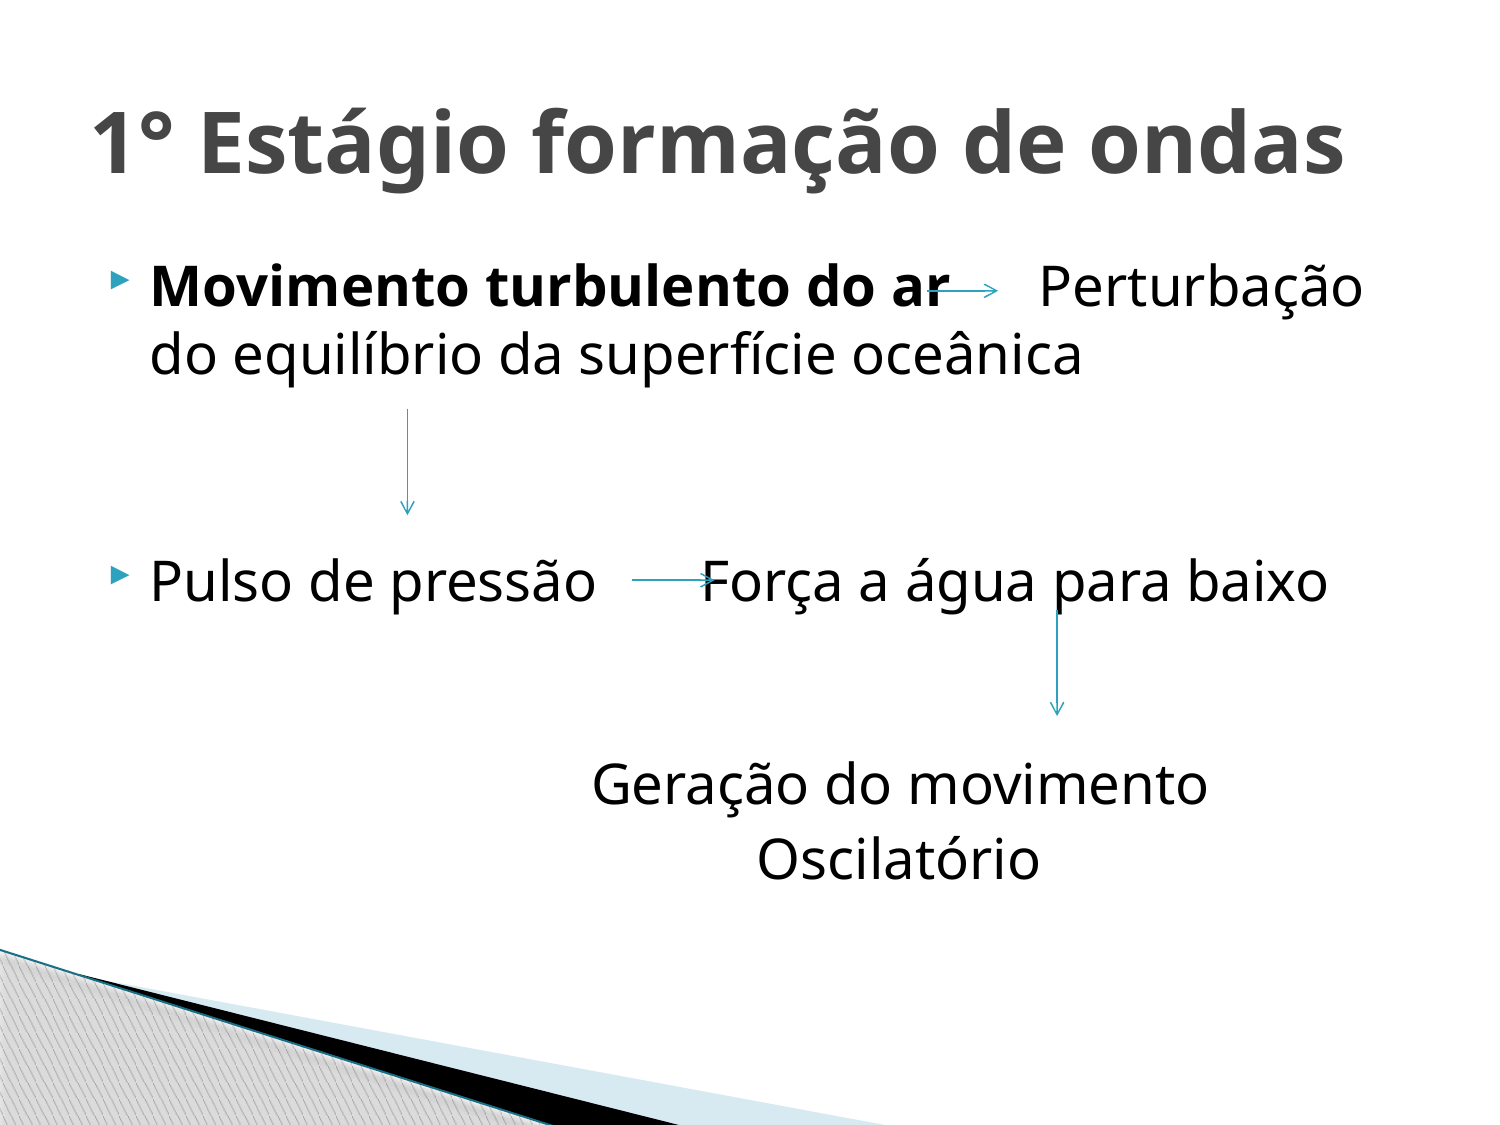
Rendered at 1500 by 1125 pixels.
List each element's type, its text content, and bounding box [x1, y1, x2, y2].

title 1° Estágio formação de ondas [75, 45, 1425, 233]
list Movimento turbulento do ar Perturbação do equilíbrio da superfície oceânica Pulso de pressão Força a água para baixo Geração do movimento Oscilatório [75, 243, 1425, 986]
